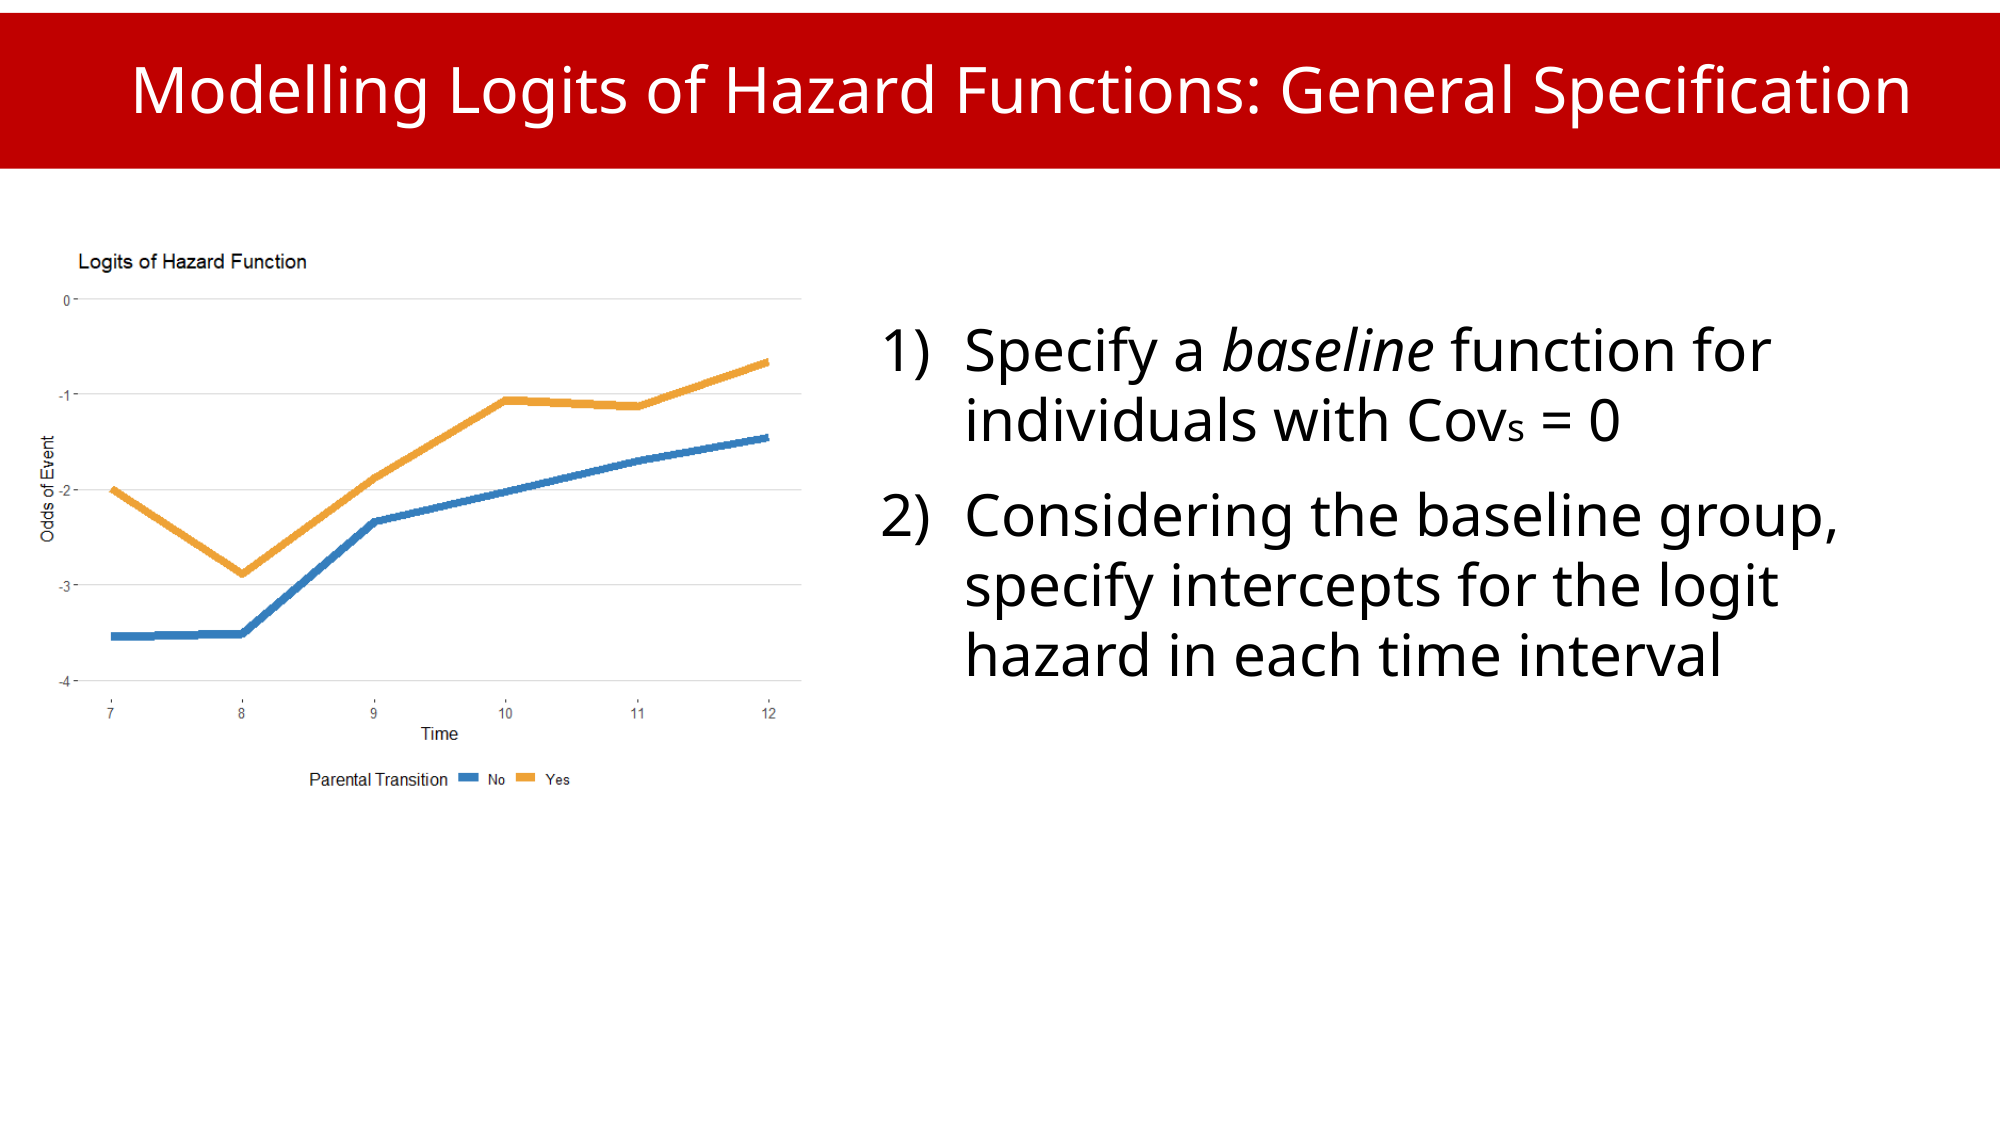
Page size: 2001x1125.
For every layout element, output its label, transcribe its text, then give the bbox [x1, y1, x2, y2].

picture [30, 244, 811, 807]
text_box Specify a baseline function for individuals with Covs = 0 Considering the baseline group, specify intercepts for the logit hazard in each time interval [865, 305, 1969, 696]
title Modelling Logits of Hazard Functions: General Specification [0, 12, 2000, 169]
